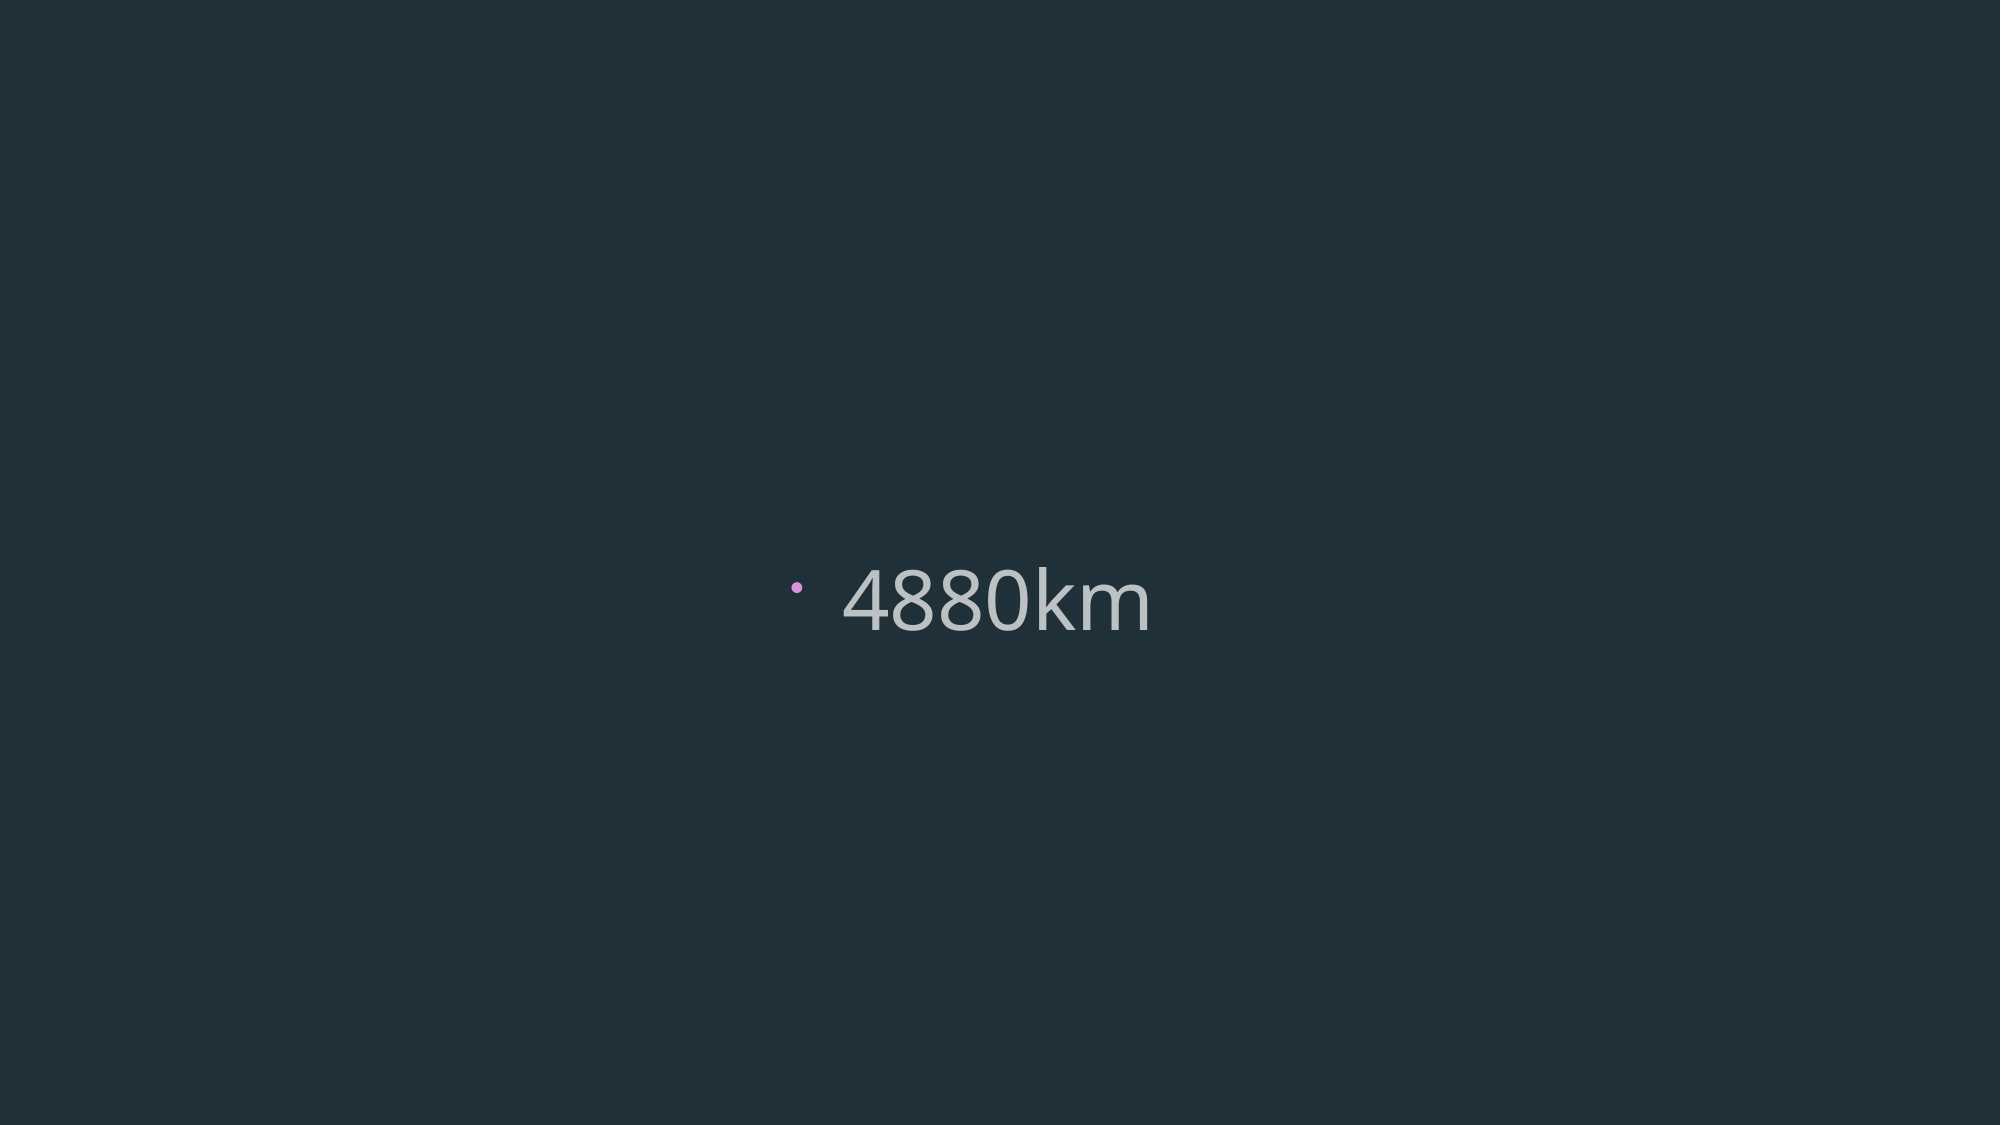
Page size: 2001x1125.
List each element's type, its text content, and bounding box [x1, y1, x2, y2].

list 4880km [783, 522, 1822, 947]
